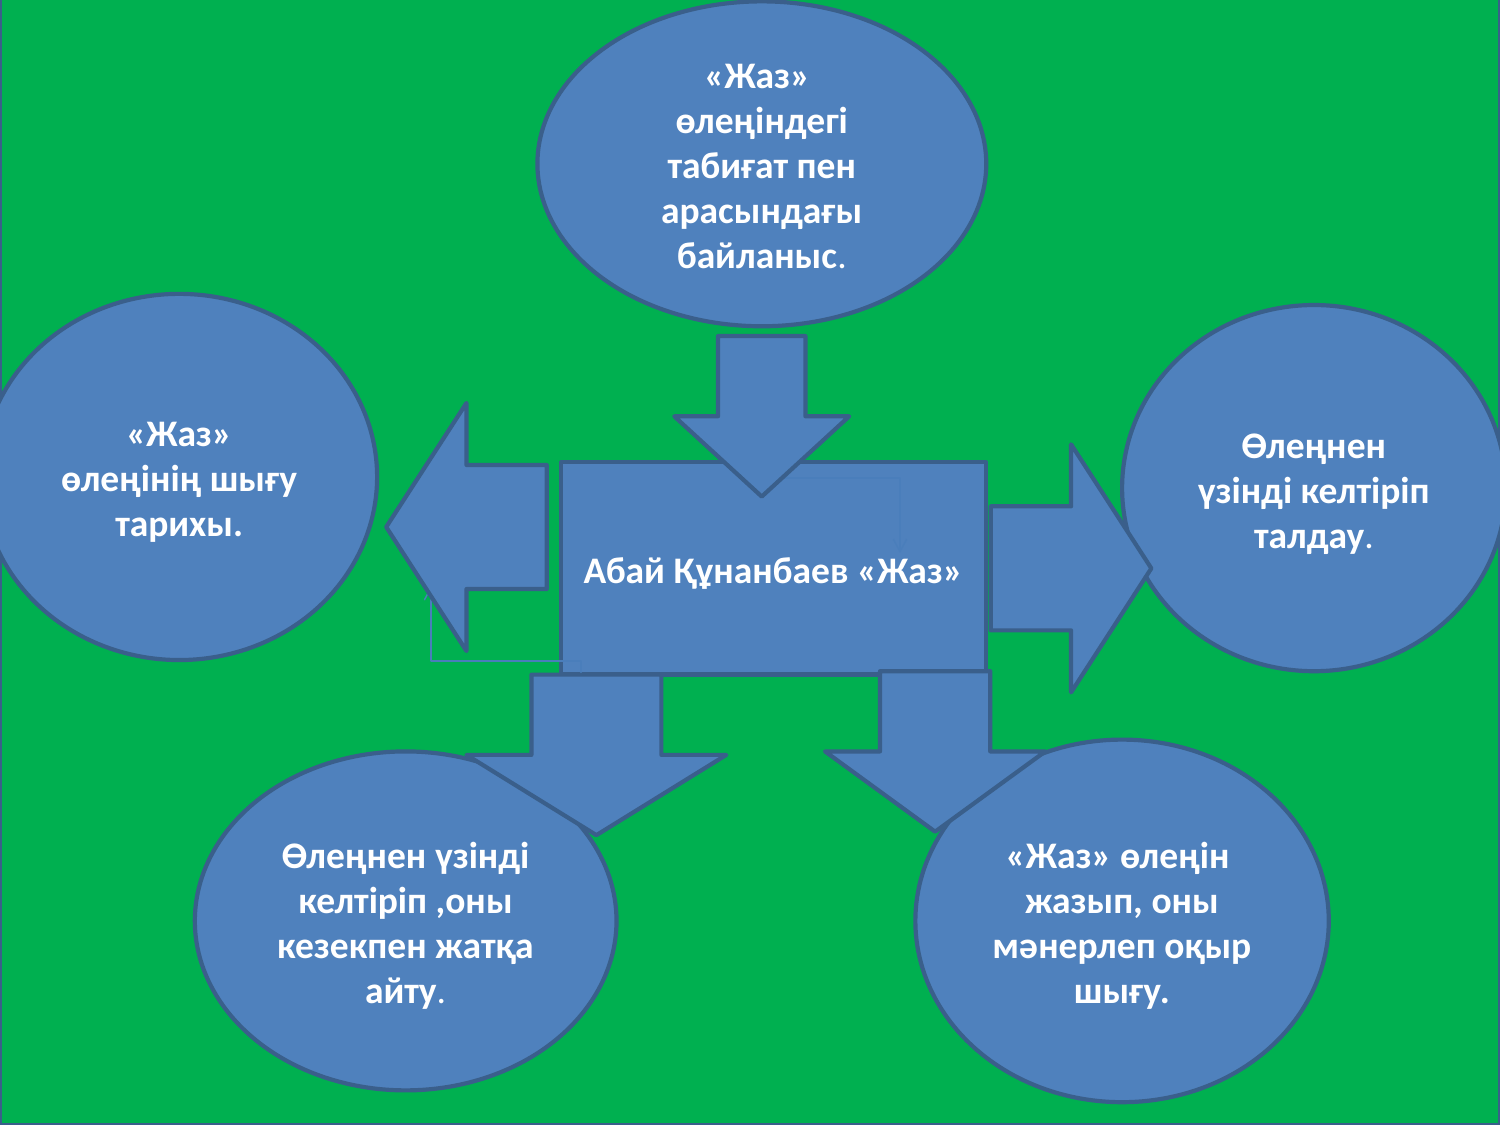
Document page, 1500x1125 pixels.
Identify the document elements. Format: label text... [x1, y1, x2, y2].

text_box «Жаз» өлеңіндегі табиғат пен арасындағы байланыс. [535, 0, 989, 329]
text_box Өлеңнен үзінді келтіріп ,оны кезекпен жатқа айту. [192, 749, 619, 1093]
text_box [988, 442, 1154, 695]
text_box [749, 402, 901, 554]
text_box [823, 669, 1048, 834]
text_box Өлеңнен үзінді келтіріп талдау. [1120, 302, 1500, 674]
text_box «Жаз» өлеңінің шығу тарихы. [0, 291, 380, 663]
text_box [672, 333, 808, 484]
text_box [464, 672, 729, 837]
text_box [384, 400, 549, 591]
text_box [0, 0, 1500, 1125]
text_box «Жаз» өлеңін жазып, оны мәнерлеп оқыр шығу. [913, 737, 1331, 1105]
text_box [430, 585, 582, 737]
text_box Абай Құнанбаев «Жаз» [559, 460, 988, 677]
